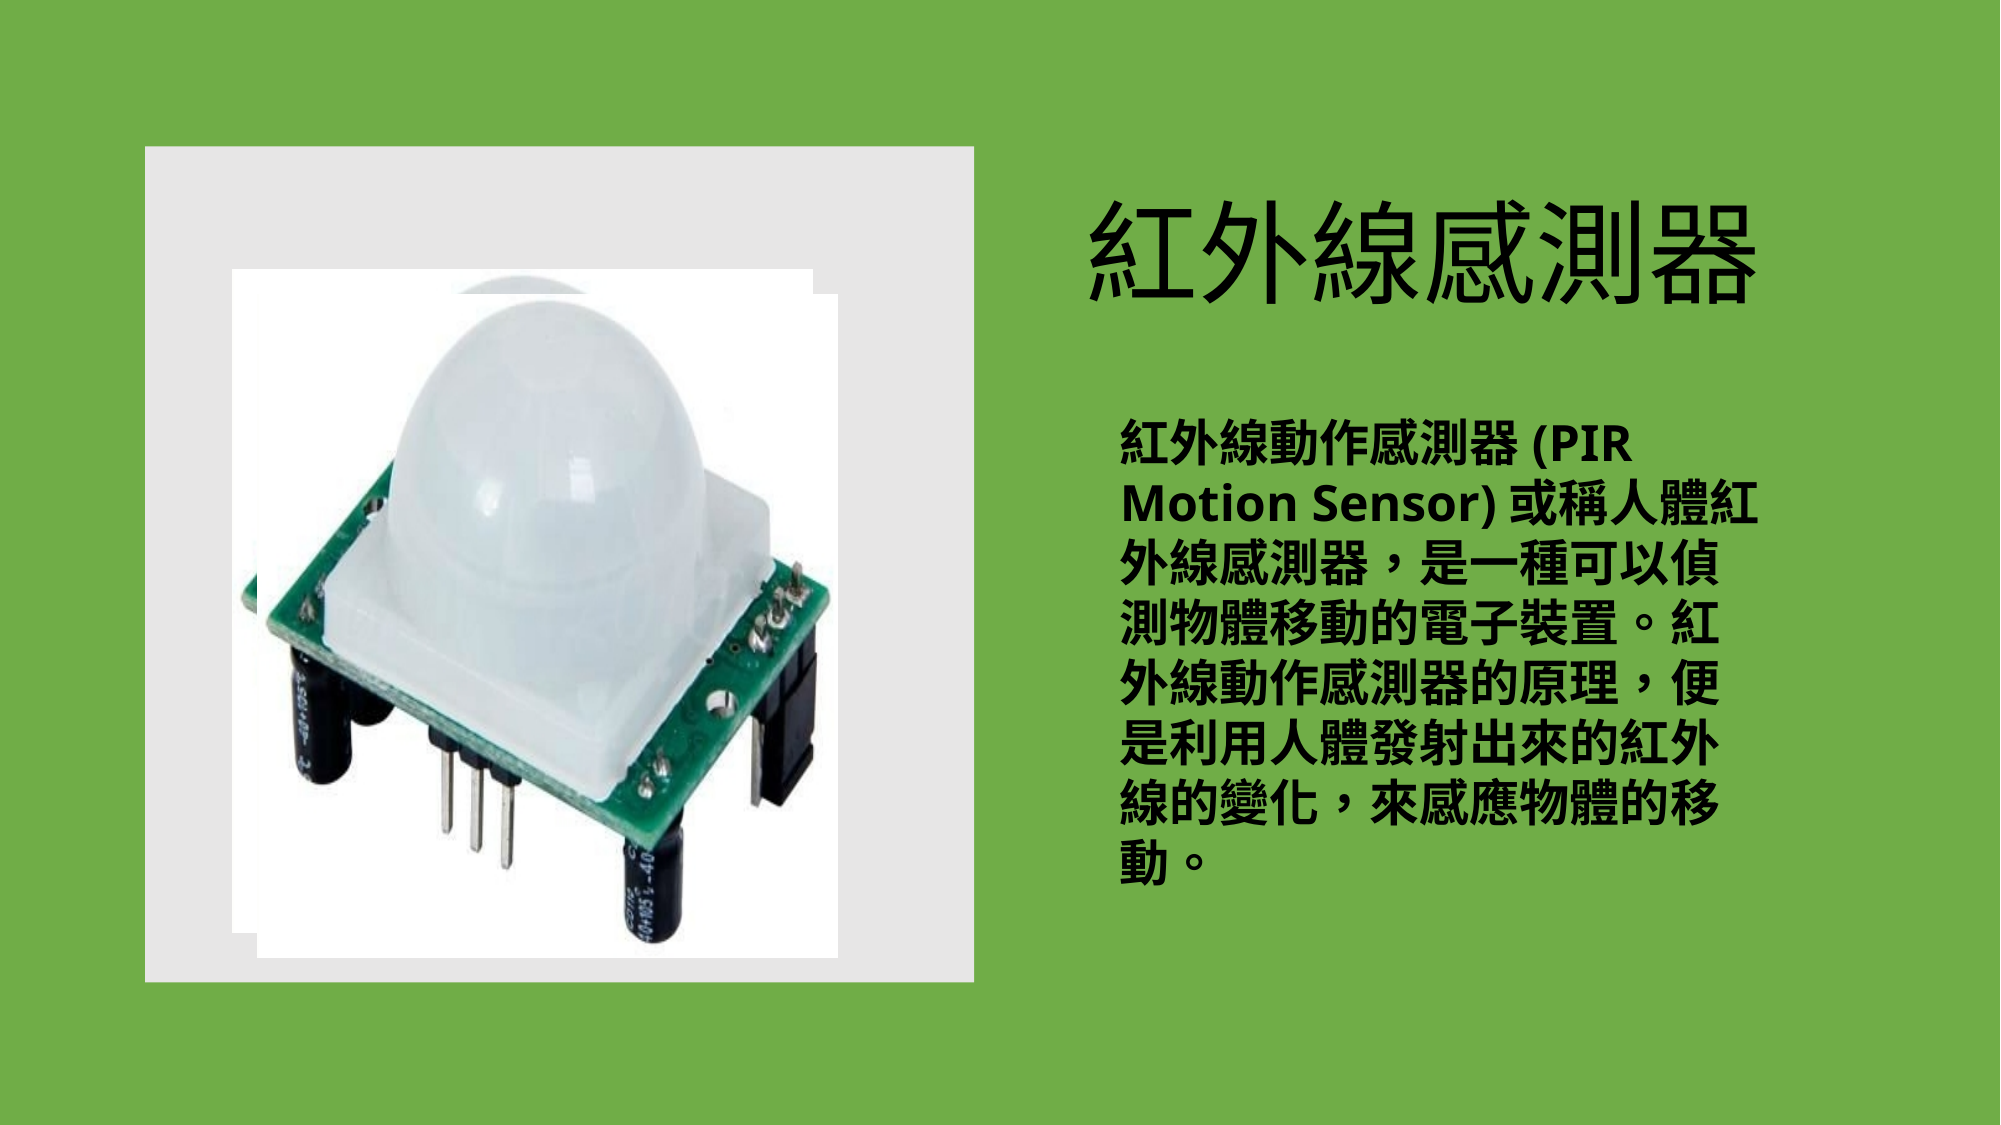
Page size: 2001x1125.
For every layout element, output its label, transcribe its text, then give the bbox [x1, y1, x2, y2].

title 紅外線感測器 [1028, 146, 1818, 372]
picture [232, 269, 838, 959]
text_box 紅外線動作感測器(PIR Motion Sensor)或稱人體紅外線感測器，是一種可以偵測物體移動的電子裝置。紅外線動作感測器的原理，便是利用人體發射出來的紅外線的變化，來感應物體的移動。 [1104, 404, 1784, 900]
text_box [145, 146, 975, 983]
